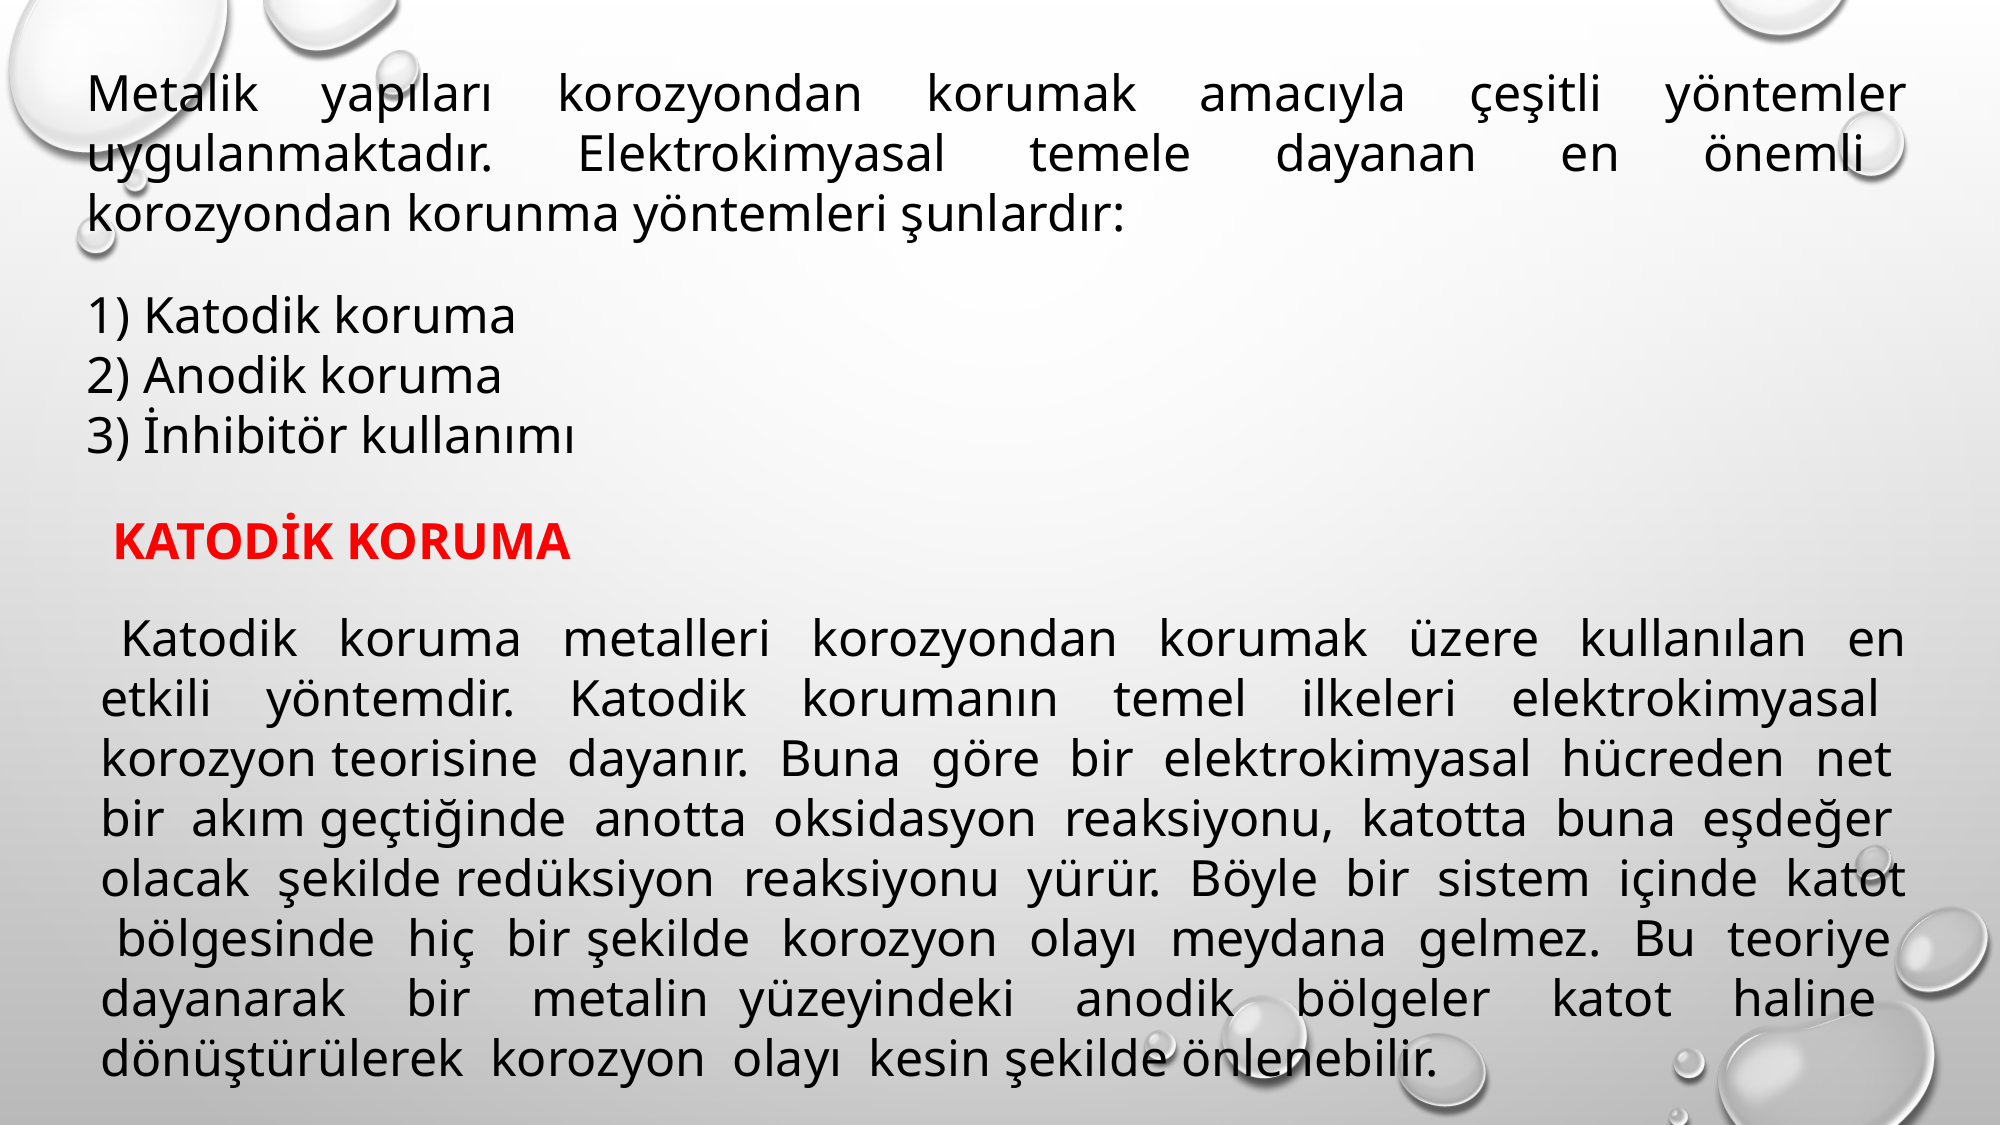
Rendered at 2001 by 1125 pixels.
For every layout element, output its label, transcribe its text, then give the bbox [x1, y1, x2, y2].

picture [0, 0, 2000, 1125]
text_box Katodik koruma Anodik koruma İnhibitör kullanımı [72, 275, 592, 471]
text_box Metalik yapıları korozyondan korumak amacıyla çeşitli yöntemler uygulanmaktadır. Elektrokimyasal temele dayanan en önemli korozyondan korunma yöntemleri şunlardır: [71, 53, 1923, 249]
text_box KATODİK KORUMA [97, 501, 587, 577]
text_box Katodik koruma metalleri korozyondan korumak üzere kullanılan en etkili yöntemdir. Katodik korumanın temel ilkeleri elektrokimyasal korozyon teorisine dayanır. Buna göre bir elektrokimyasal hücreden net bir akım geçtiğinde anotta oksidasyon reaksiyonu, katotta buna eşdeğer olacak şekilde redüksiyon reaksiyonu yürür. Böyle bir sistem içinde katot bölgesinde hiç bir şekilde korozyon olayı meydana gelmez. Bu teoriye dayanarak bir metalin yüzeyindeki anodik bölgeler katot haline dönüştürülerek korozyon olayı kesin şekilde önlenebilir. [85, 598, 1924, 1094]
